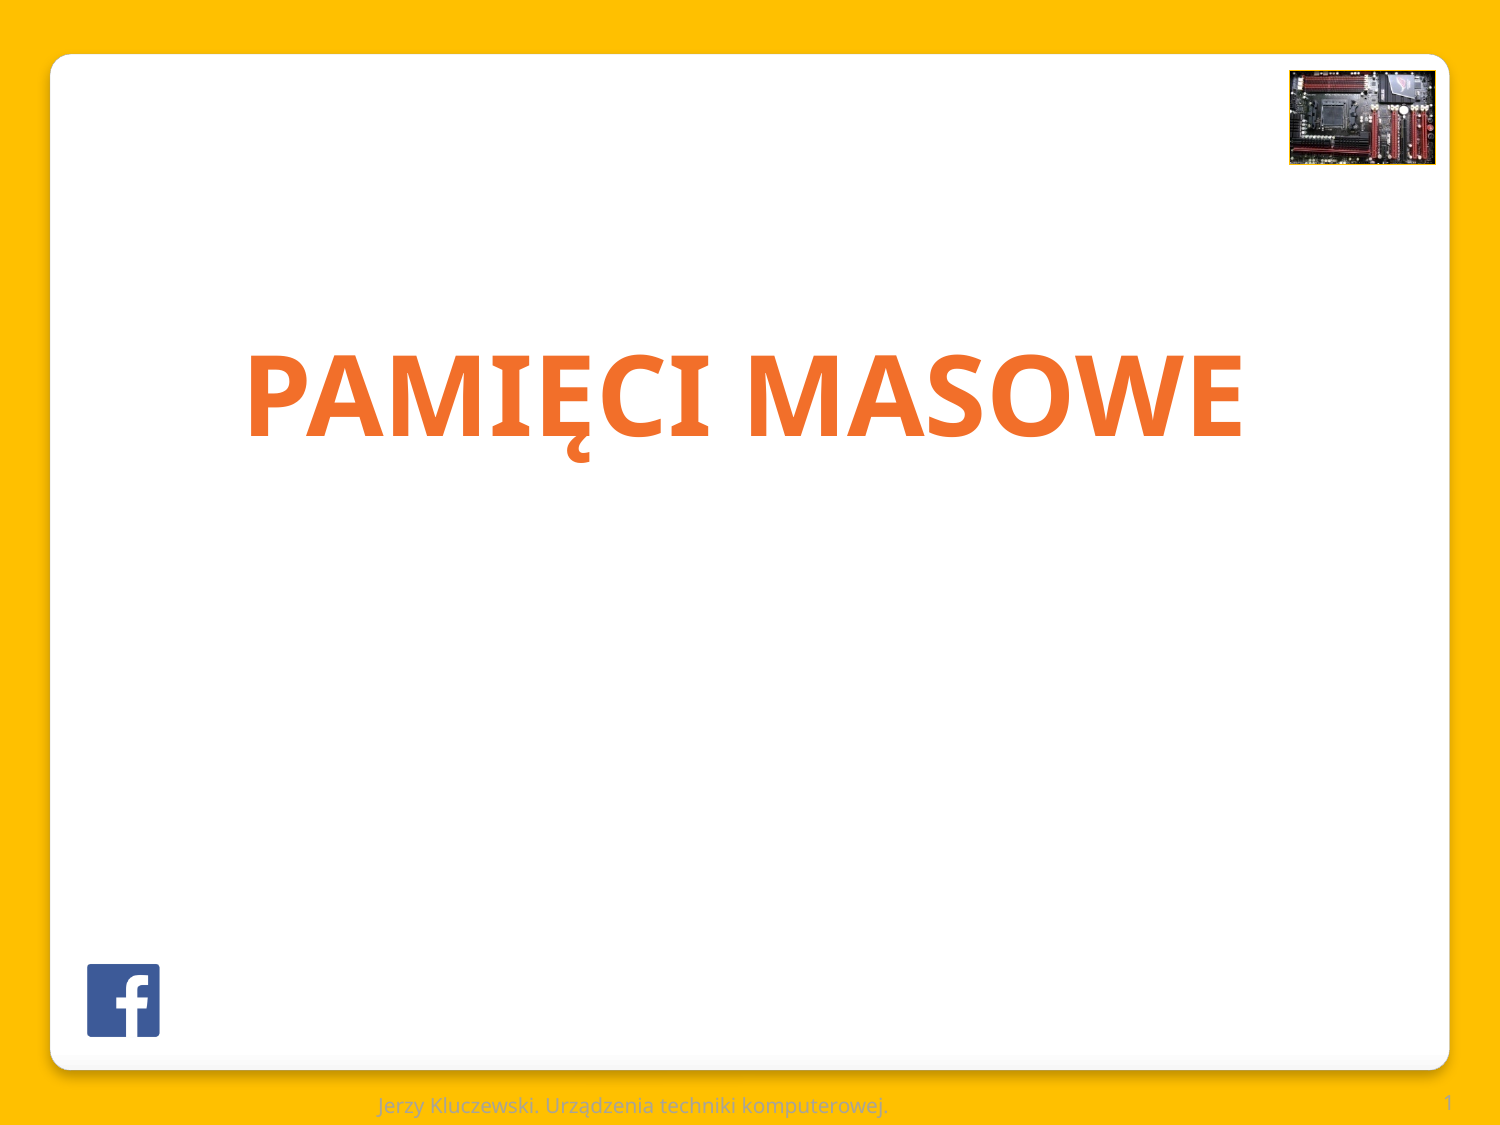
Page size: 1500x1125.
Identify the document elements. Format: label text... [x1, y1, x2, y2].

text_box PAMIĘCI MASOWE [187, 316, 1301, 467]
picture [1290, 71, 1435, 164]
footer Jerzy Kluczewski. Urządzenia techniki komputerowej. [363, 1082, 1382, 1125]
slide_number 1 [1394, 1065, 1470, 1125]
picture [70, 960, 176, 1041]
